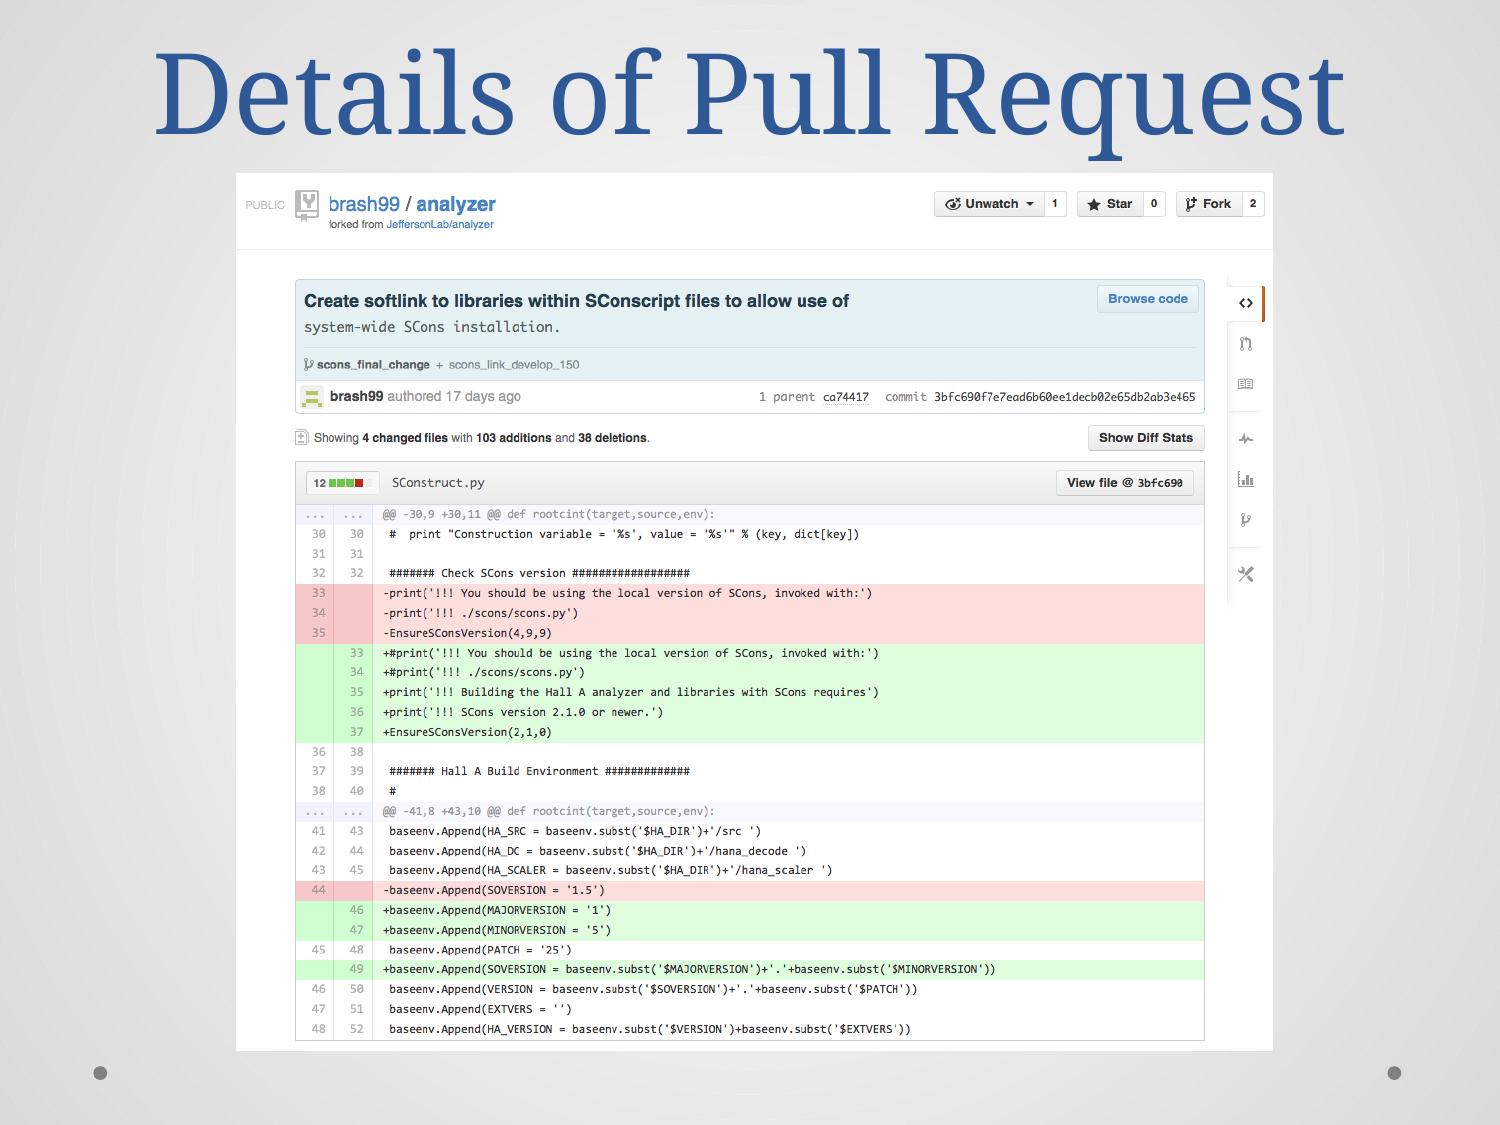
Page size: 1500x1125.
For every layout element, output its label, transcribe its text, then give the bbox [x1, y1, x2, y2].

picture [236, 173, 1274, 1052]
title Details of Pull Request [75, 0, 1425, 165]
